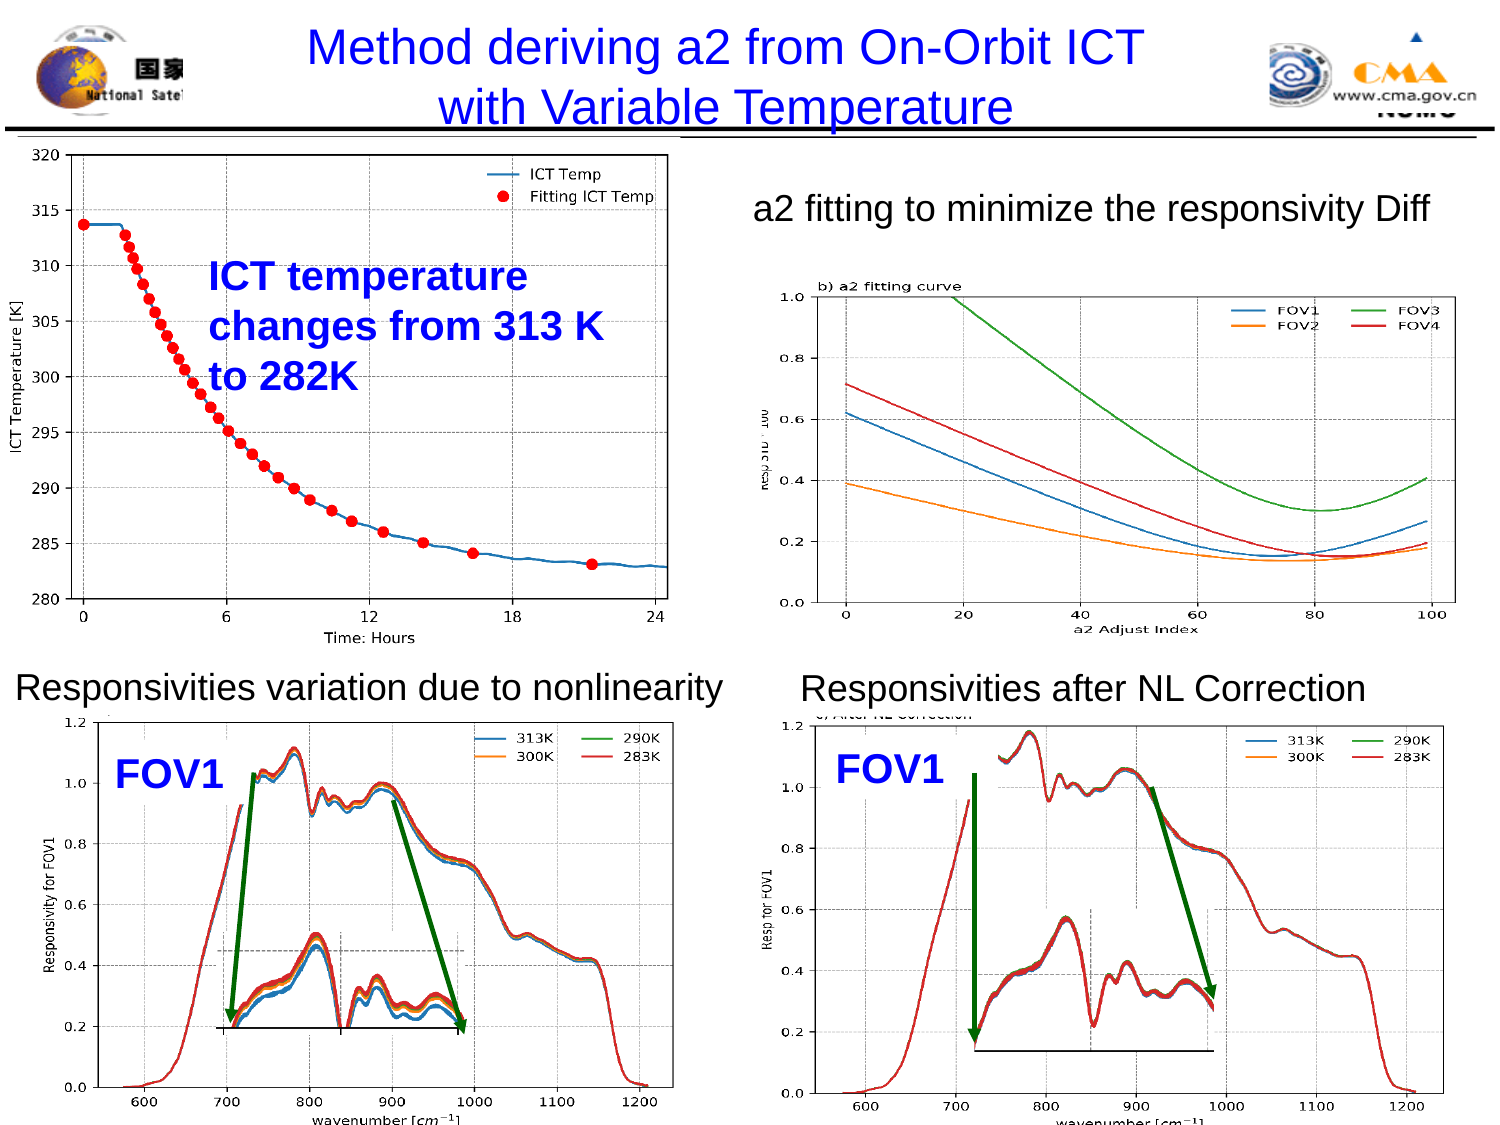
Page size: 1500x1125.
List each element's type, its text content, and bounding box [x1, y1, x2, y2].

picture [29, 692, 696, 1125]
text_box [1151, 786, 1215, 1000]
text_box a2 fitting to minimize the responsivity Diff [738, 176, 1473, 237]
text_box Responsivities after NL Correction [785, 656, 1466, 717]
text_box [392, 799, 465, 1035]
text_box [229, 772, 255, 1024]
text_box Responsivities variation due to nonlinearity [0, 655, 762, 716]
picture [1270, 24, 1490, 126]
picture [761, 703, 1452, 1125]
picture [0, 136, 681, 648]
title Method deriving a2 from On-Orbit ICT with Variable Temperature [183, 7, 1270, 126]
picture [761, 265, 1471, 646]
picture [32, 24, 183, 124]
